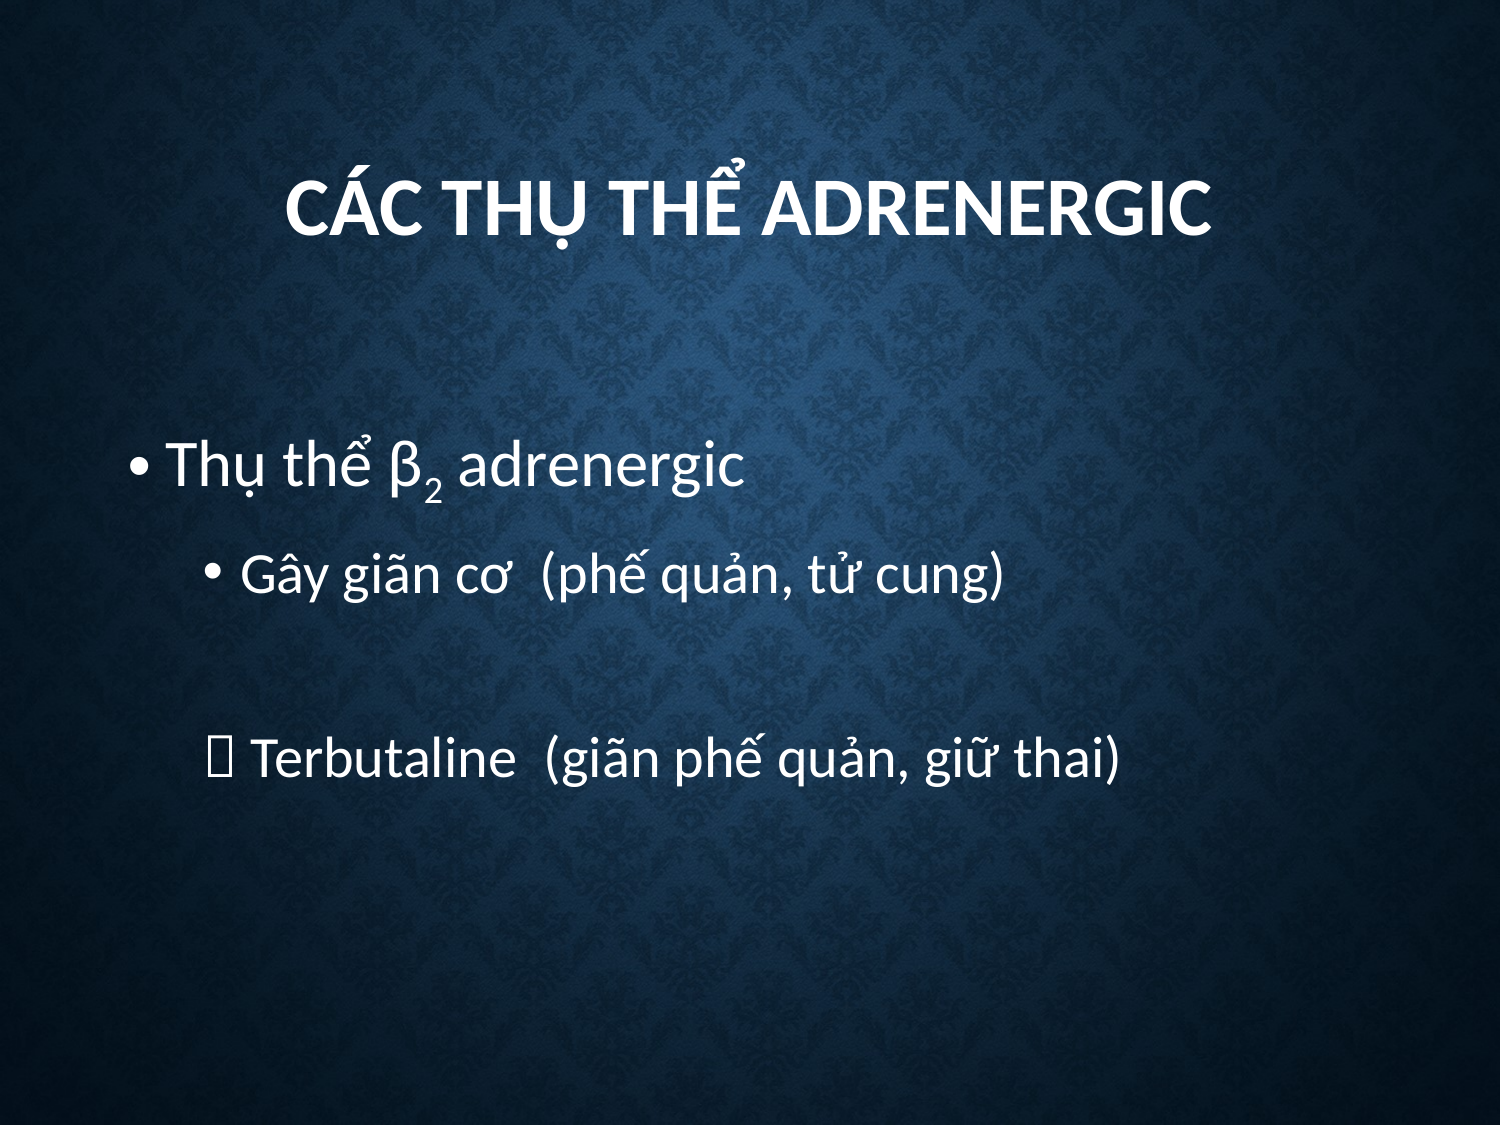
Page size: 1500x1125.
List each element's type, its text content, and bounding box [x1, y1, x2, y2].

list Thụ thể β2 adrenergic Gây giãn cơ (phế quản, tử cung)  Terbutaline (giãn phế quản, giữ thai) [112, 343, 1387, 950]
title CÁC THỤ THỂ ADRENERGIC [112, 99, 1387, 318]
picture [0, 0, 1500, 1125]
